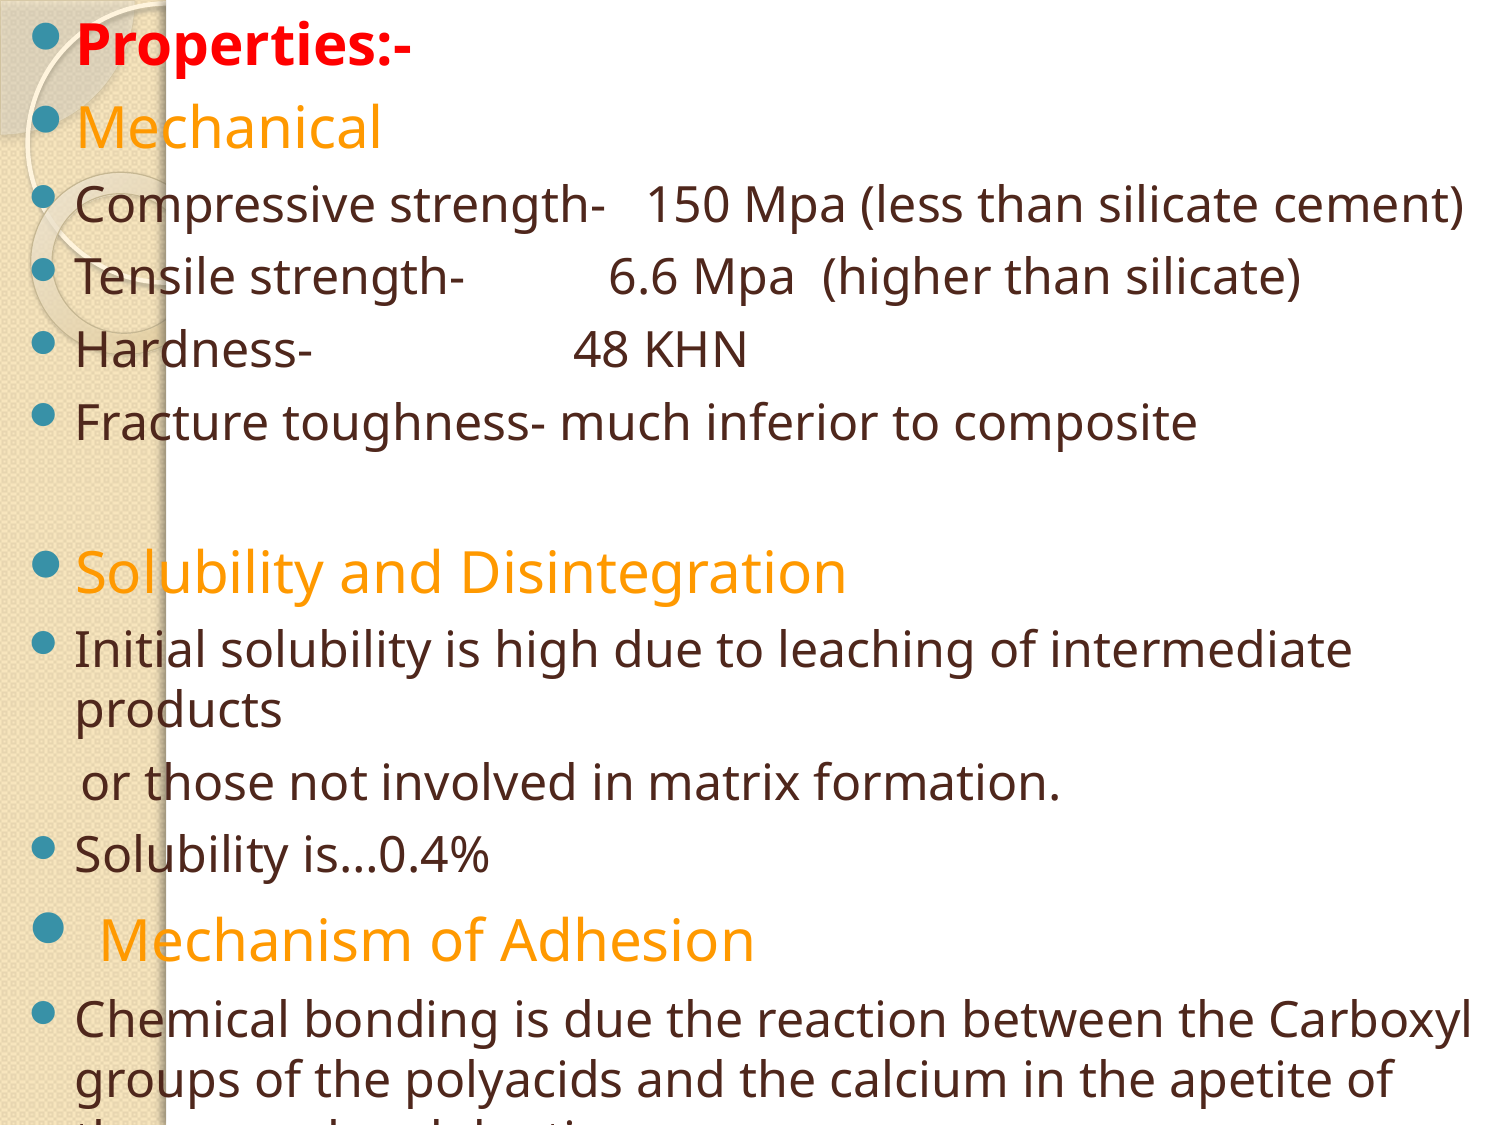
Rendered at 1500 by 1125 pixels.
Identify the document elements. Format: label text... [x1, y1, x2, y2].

list Properties:- Mechanical Compressive strength- 150 Mpa (less than silicate cement) Tensile strength- 6.6 Mpa (higher than silicate) Hardness- 48 KHN Fracture toughness- much inferior to composite Solubility and Disintegration Initial solubility is high due to leaching of intermediate products or those not involved in matrix formation. Solubility is…0.4% Mechanism of Adhesion Chemical bonding is due the reaction between the Carboxyl groups of the polyacids and the calcium in the apetite of the enamel and dentin. [0, 0, 1500, 1125]
